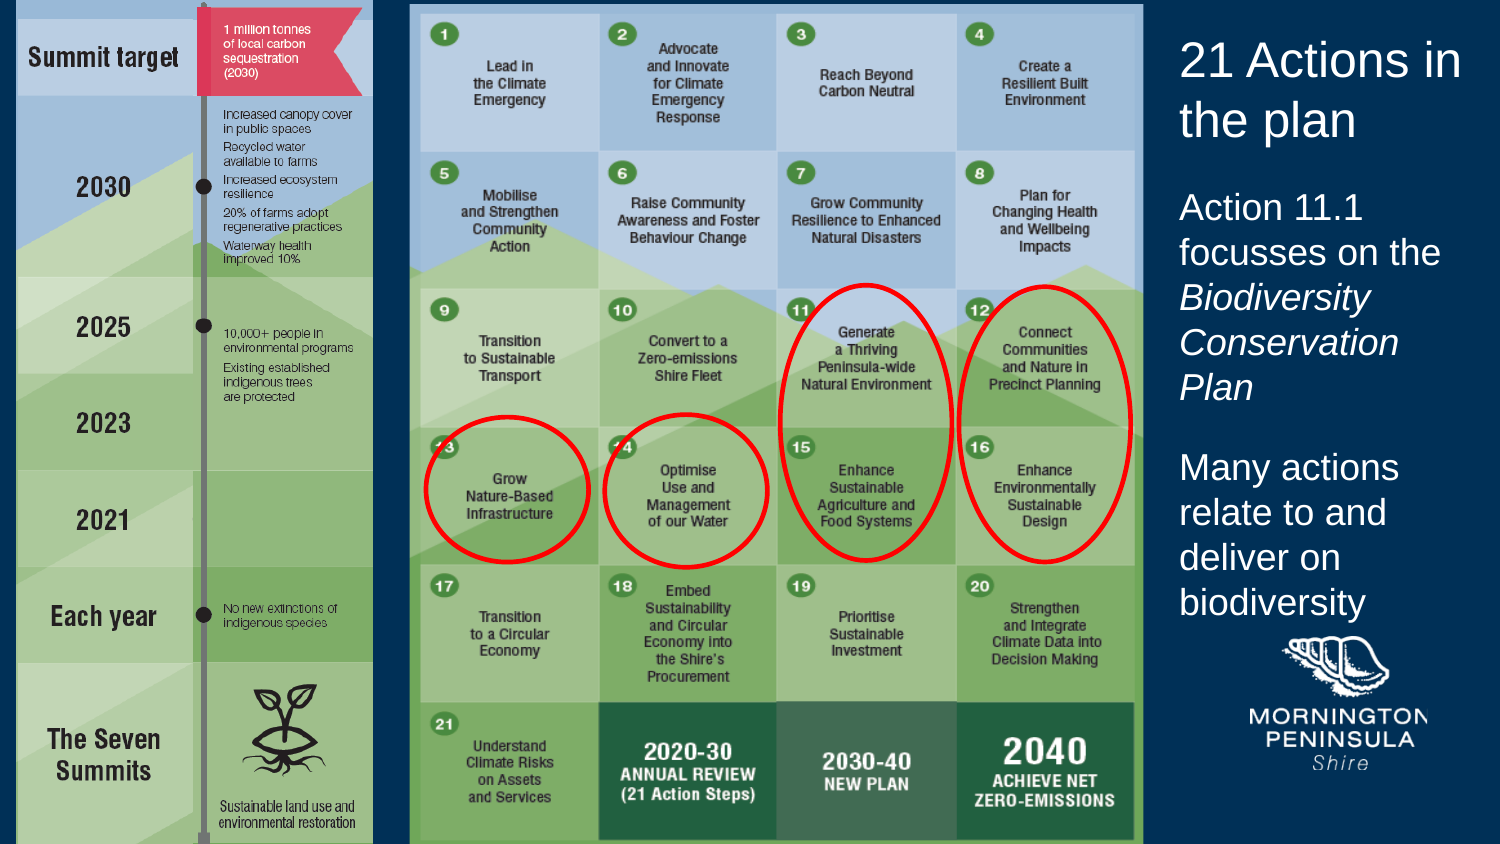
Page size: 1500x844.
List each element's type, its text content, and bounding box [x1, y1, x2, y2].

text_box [16, 0, 373, 844]
text_box 21 Actions in the plan Action 11.1 focusses on the Biodiversity Conservation Plan Many actions relate to and deliver on biodiversity [1164, 20, 1484, 631]
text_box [409, 0, 1144, 844]
